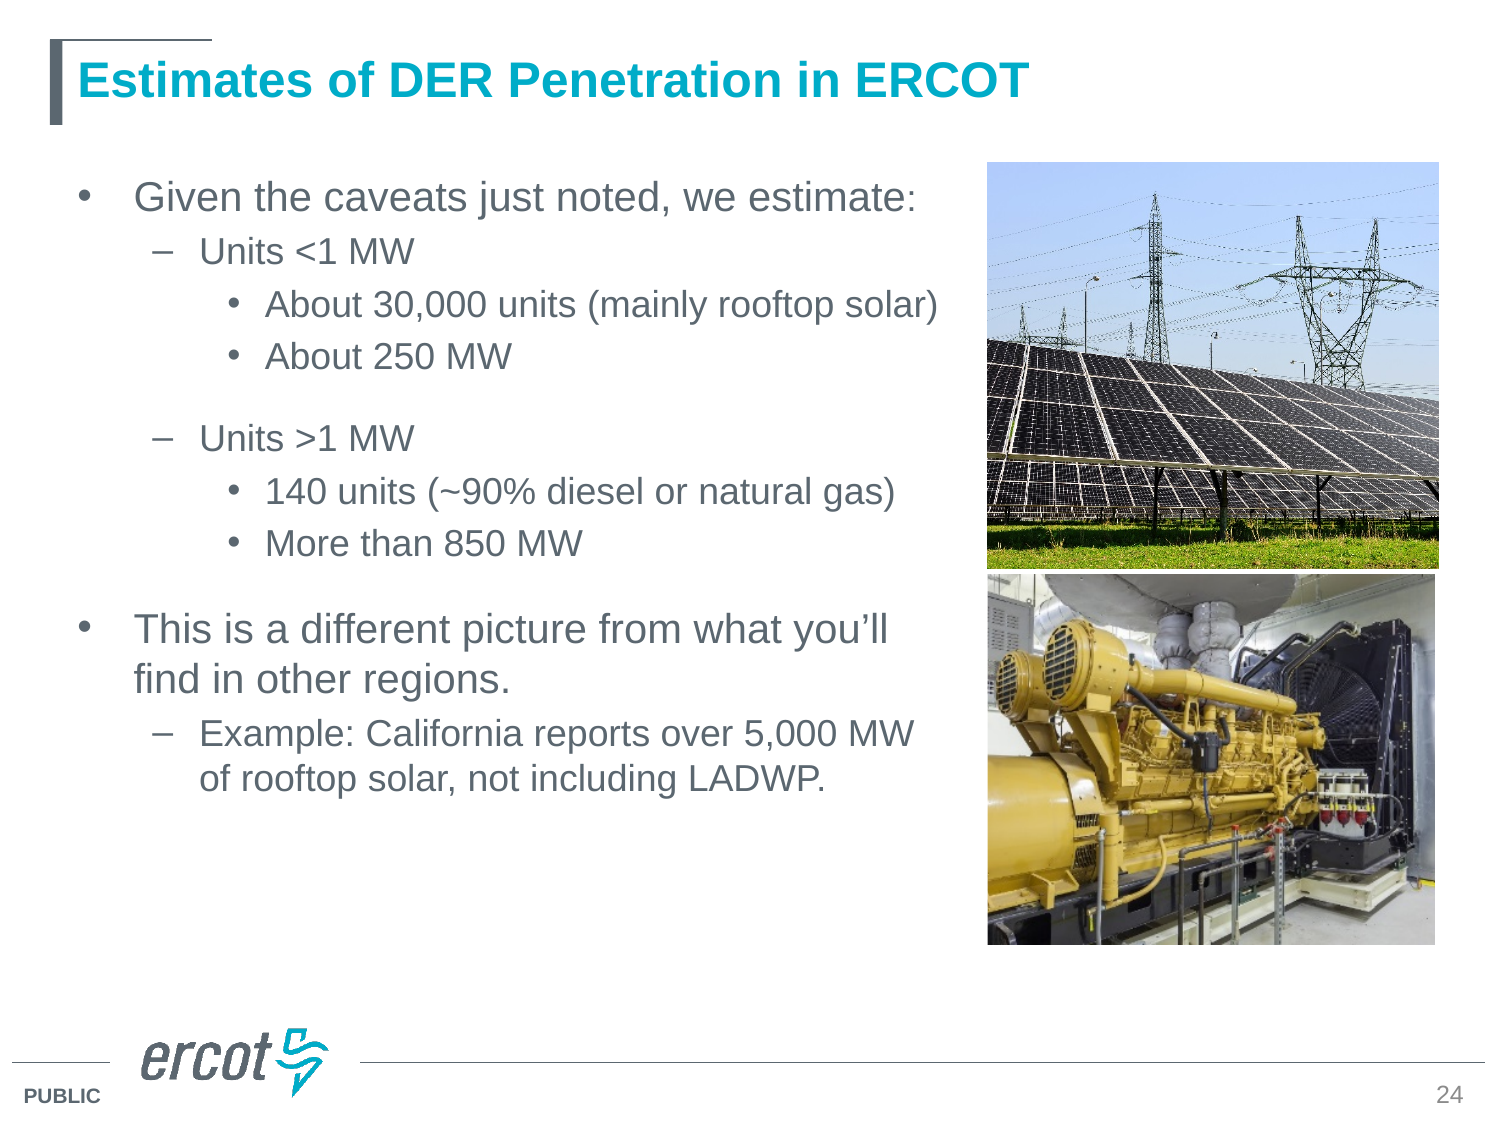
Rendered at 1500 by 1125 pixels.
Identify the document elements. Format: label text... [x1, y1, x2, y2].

title Estimates of DER Penetration in ERCOT [62, 39, 1450, 228]
picture [137, 1024, 332, 1100]
list Given the caveats just noted, we estimate: Units <1 MW About 30,000 units (mainly rooftop solar) About 250 MW Units >1 MW 140 units (~90% diesel or natural gas) More than 850 MW This is a different picture from what you’ll find in other regions. Example: California reports over 5,000 MW of rooftop solar, not including LADWP. [62, 162, 971, 949]
picture [987, 162, 1439, 569]
slide_number 24 [1412, 1076, 1488, 1112]
picture [987, 573, 1436, 945]
